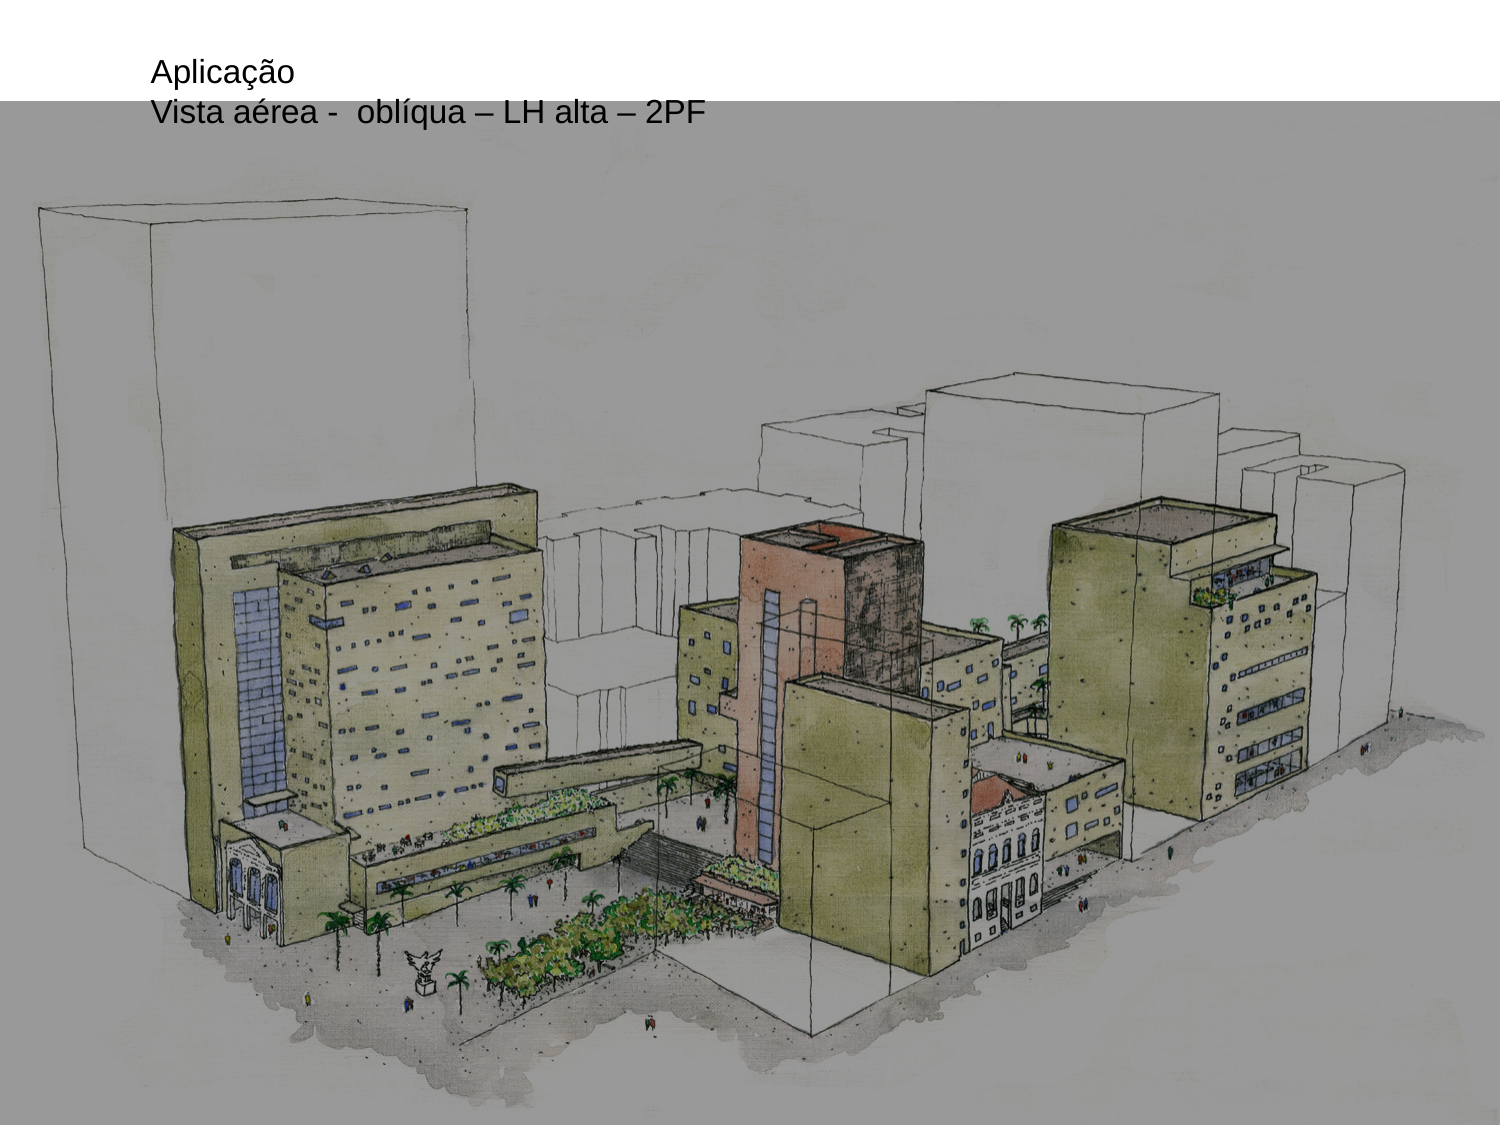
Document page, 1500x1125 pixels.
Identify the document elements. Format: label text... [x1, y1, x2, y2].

text_box Aplicação Vista aérea - oblíqua – LH alta – 2PF [135, 42, 1412, 100]
picture [0, 101, 1500, 1125]
